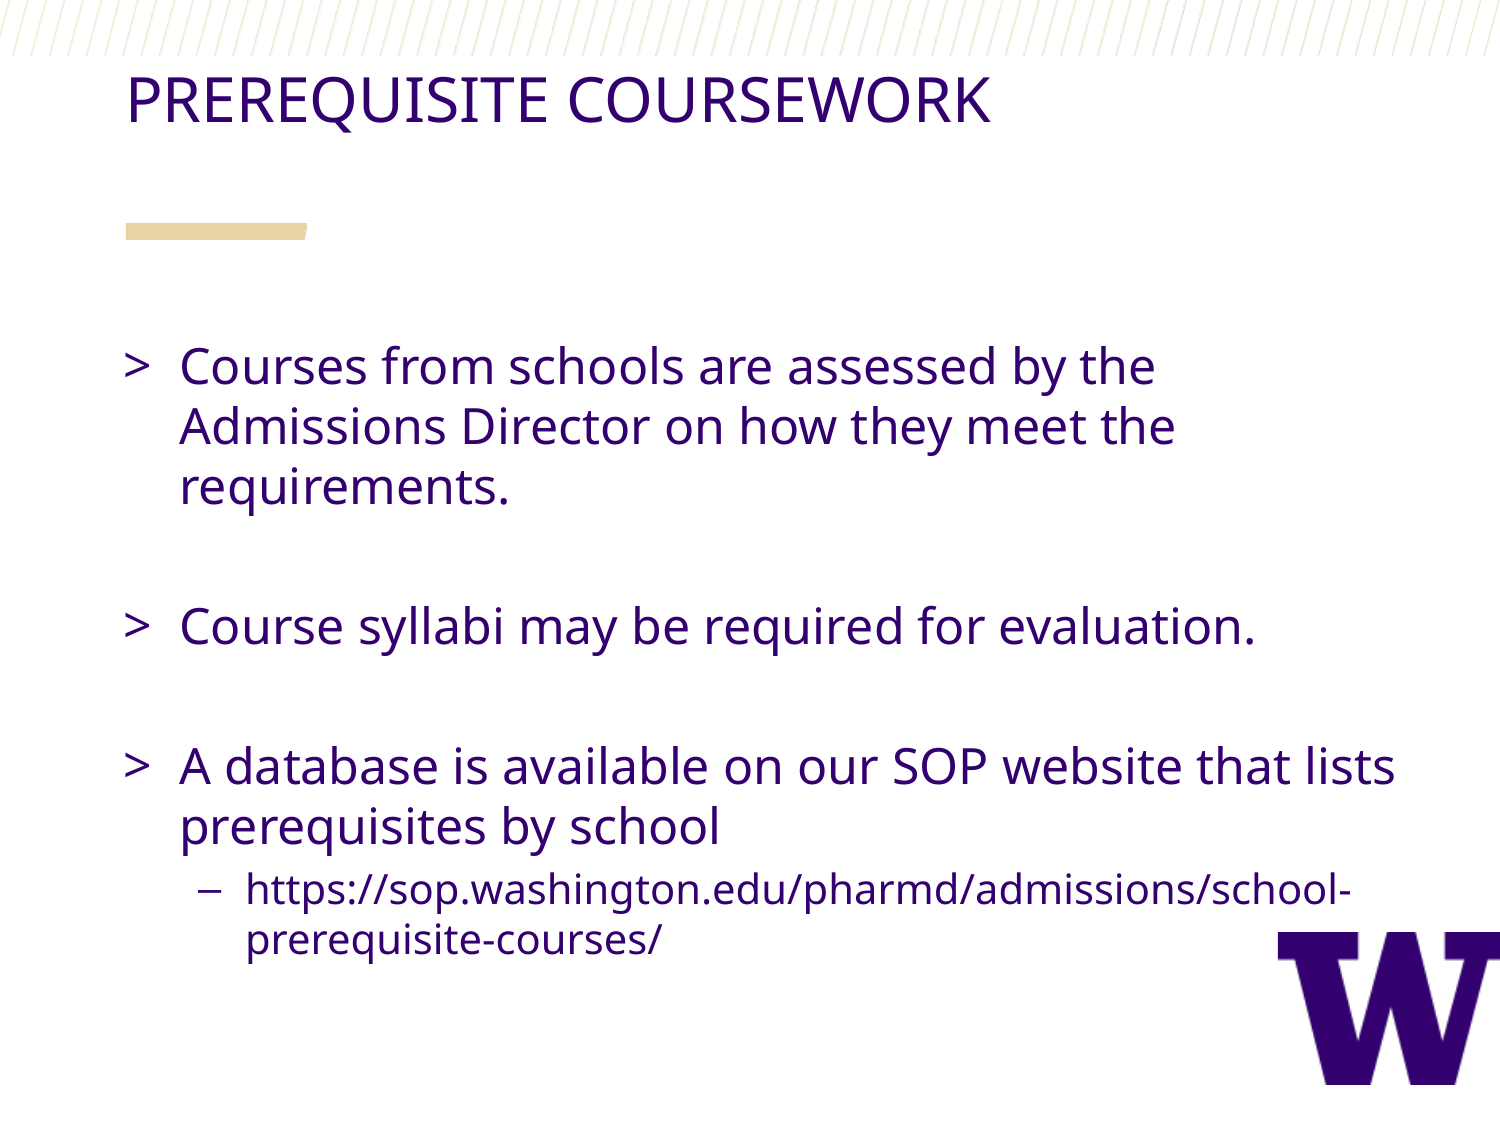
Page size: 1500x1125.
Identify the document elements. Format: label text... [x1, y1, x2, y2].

list Courses from schools are assessed by the Admissions Director on how they meet the requirements. Course syllabi may be required for evaluation. A database is available on our SOP website that lists prerequisites by school https://sop.washington.edu/pharmd/admissions/school-prerequisite-courses/ [108, 327, 1453, 790]
list PREREQUISITE COURSEWORK [110, 60, 1453, 224]
picture [0, 0, 1500, 56]
